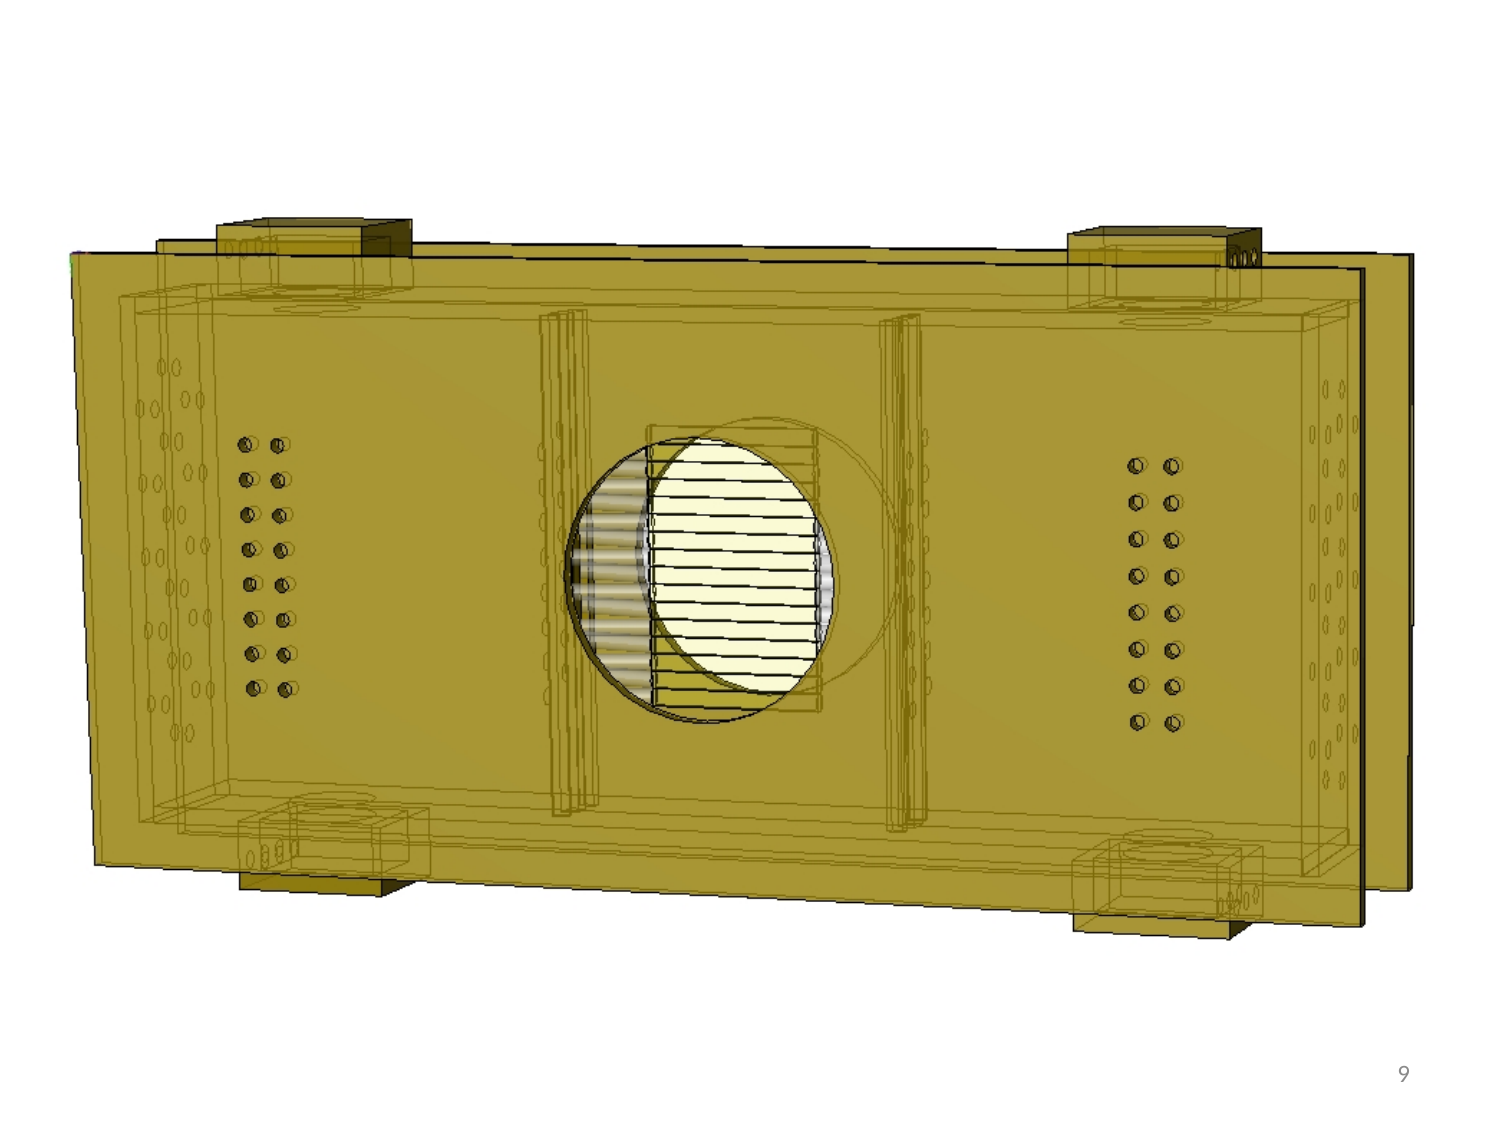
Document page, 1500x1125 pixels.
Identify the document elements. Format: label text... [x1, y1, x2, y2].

slide_number 9 [1074, 1042, 1425, 1103]
picture [17, 184, 1488, 977]
